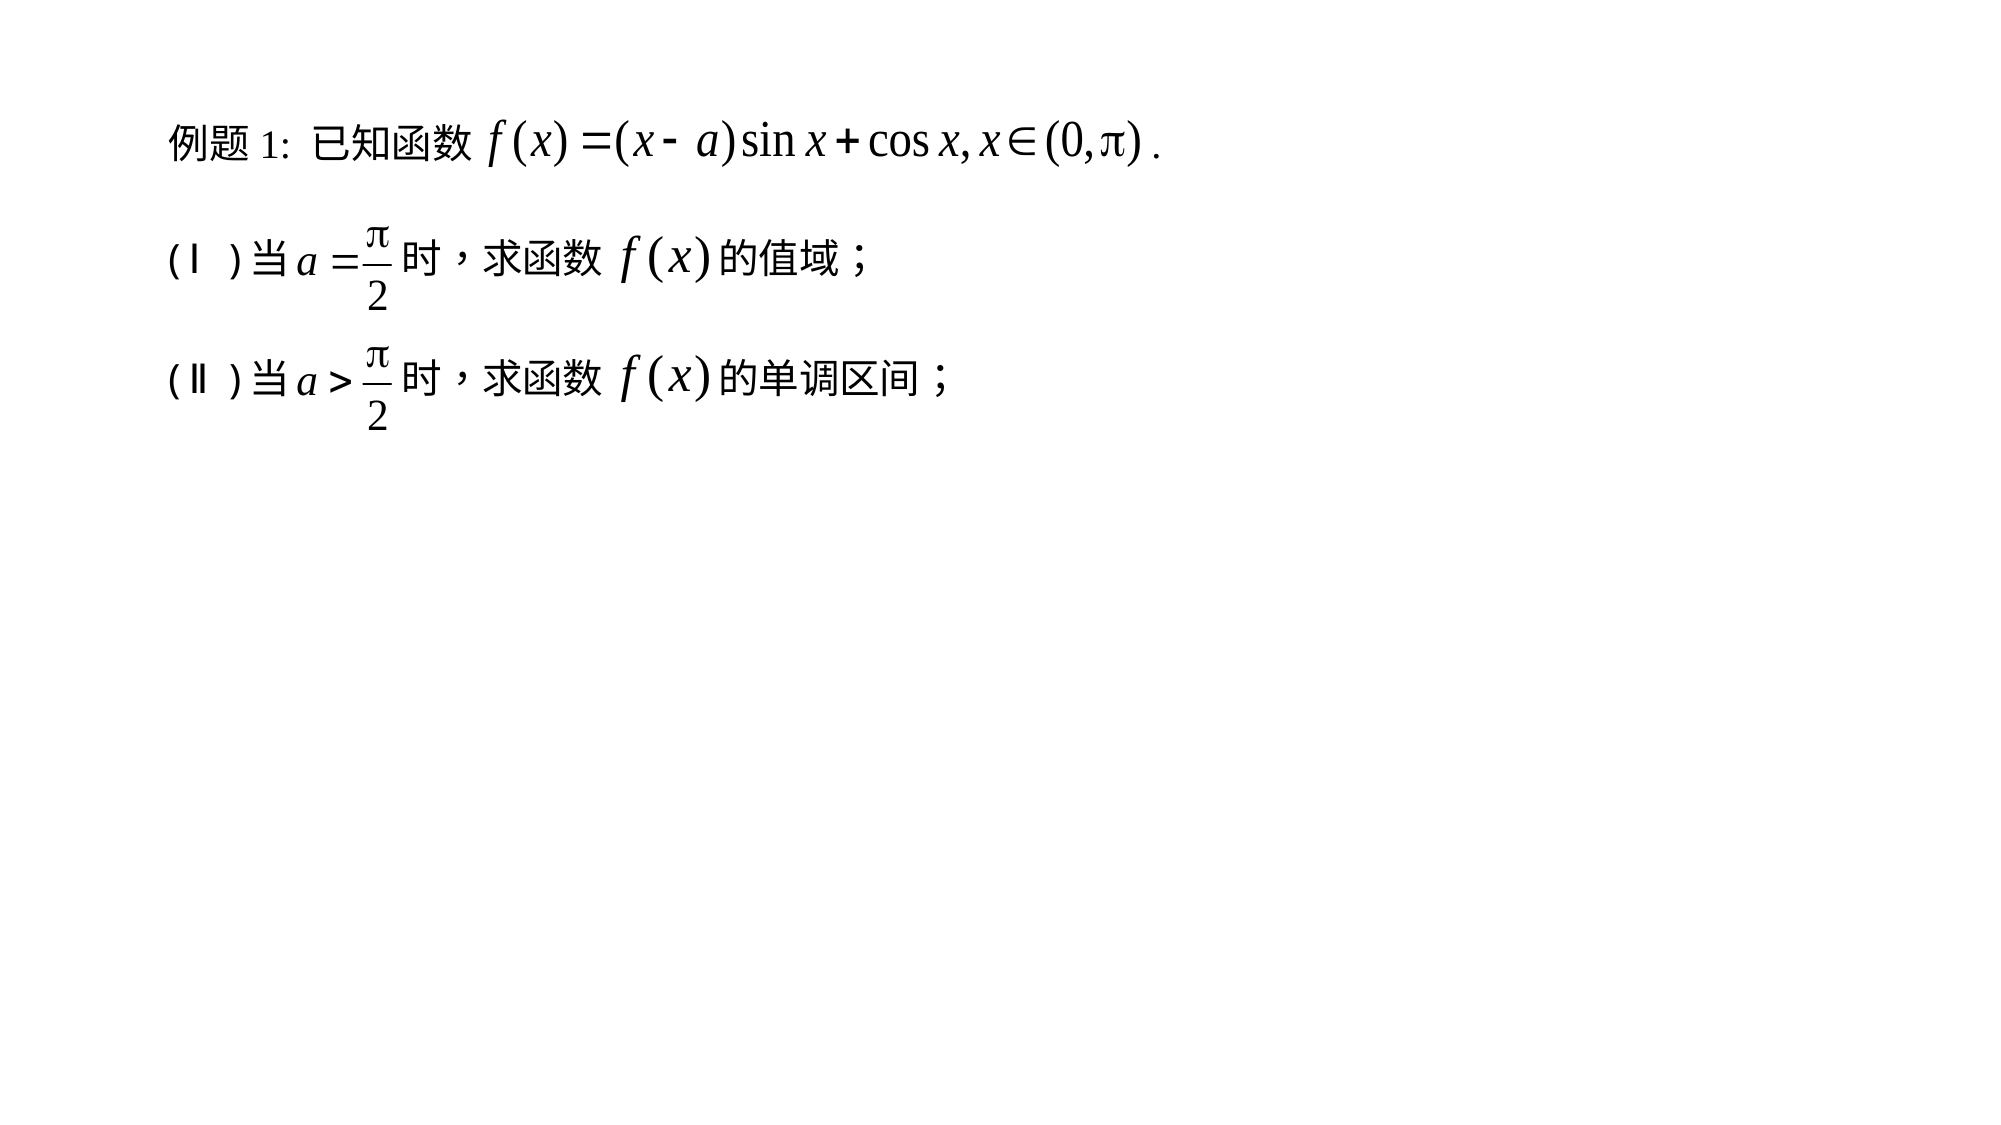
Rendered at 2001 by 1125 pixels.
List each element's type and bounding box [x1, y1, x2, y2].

text_box [168, 82, 1798, 459]
